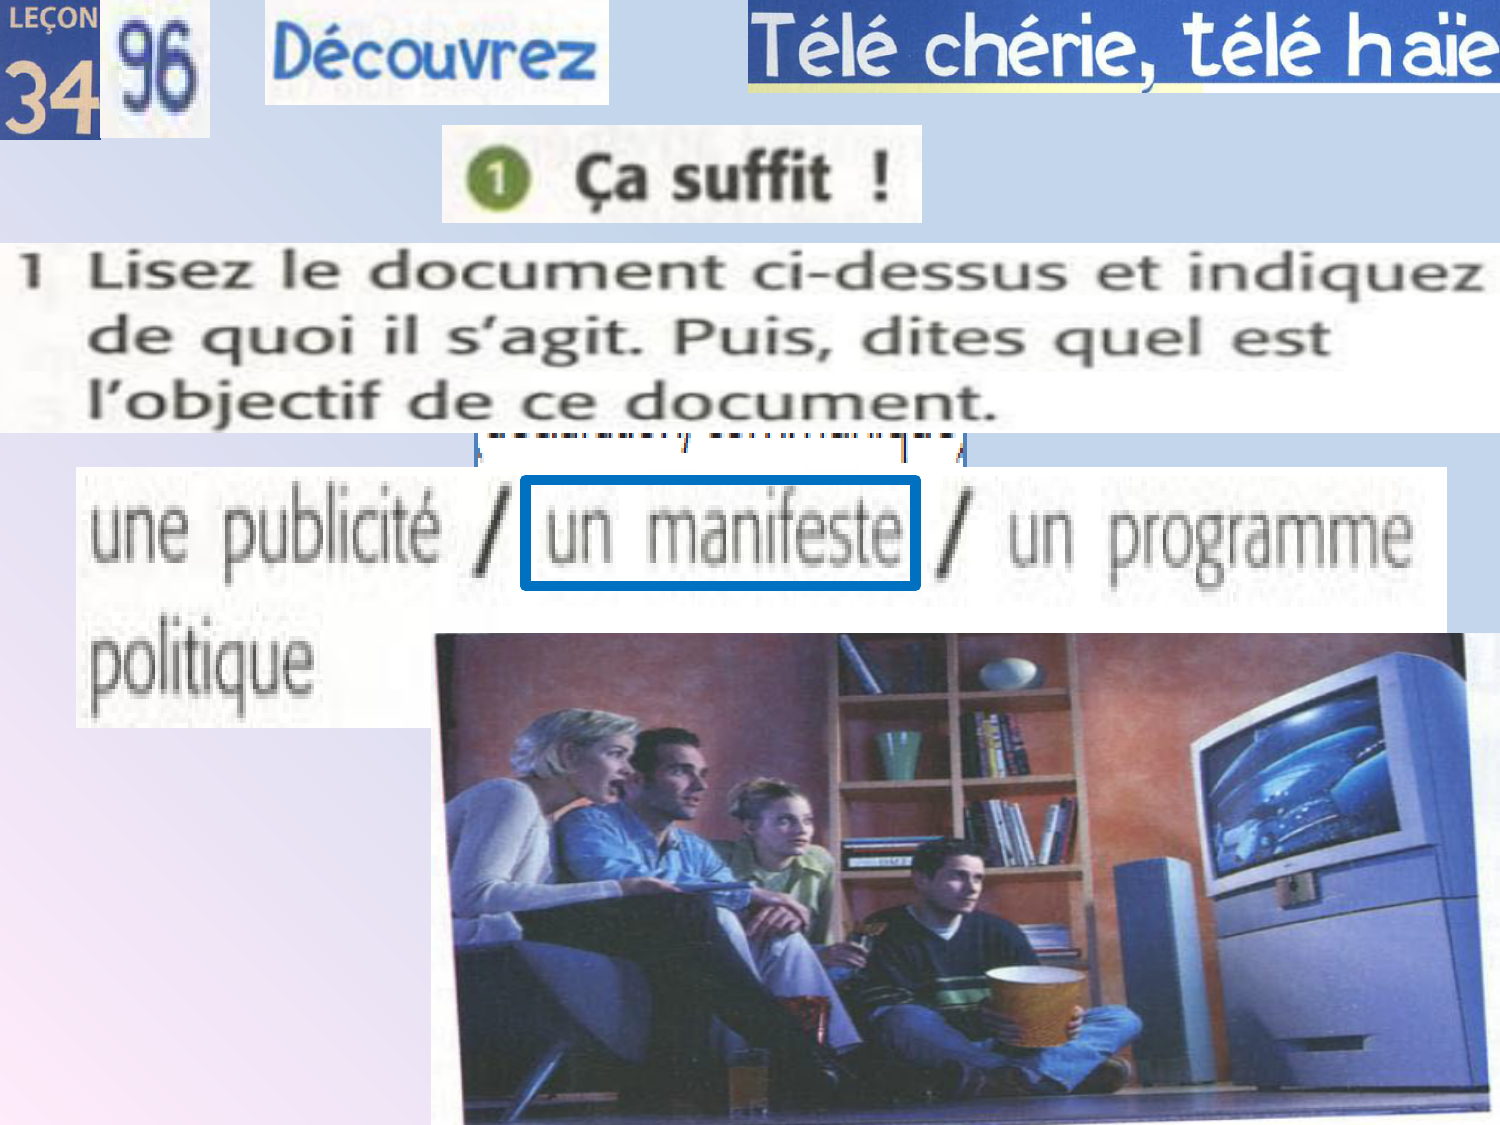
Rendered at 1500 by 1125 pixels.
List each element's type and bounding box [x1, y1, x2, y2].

picture [265, 0, 609, 105]
picture [0, 243, 1500, 1125]
picture [748, 0, 1500, 94]
picture [0, 0, 210, 140]
picture [442, 125, 922, 224]
